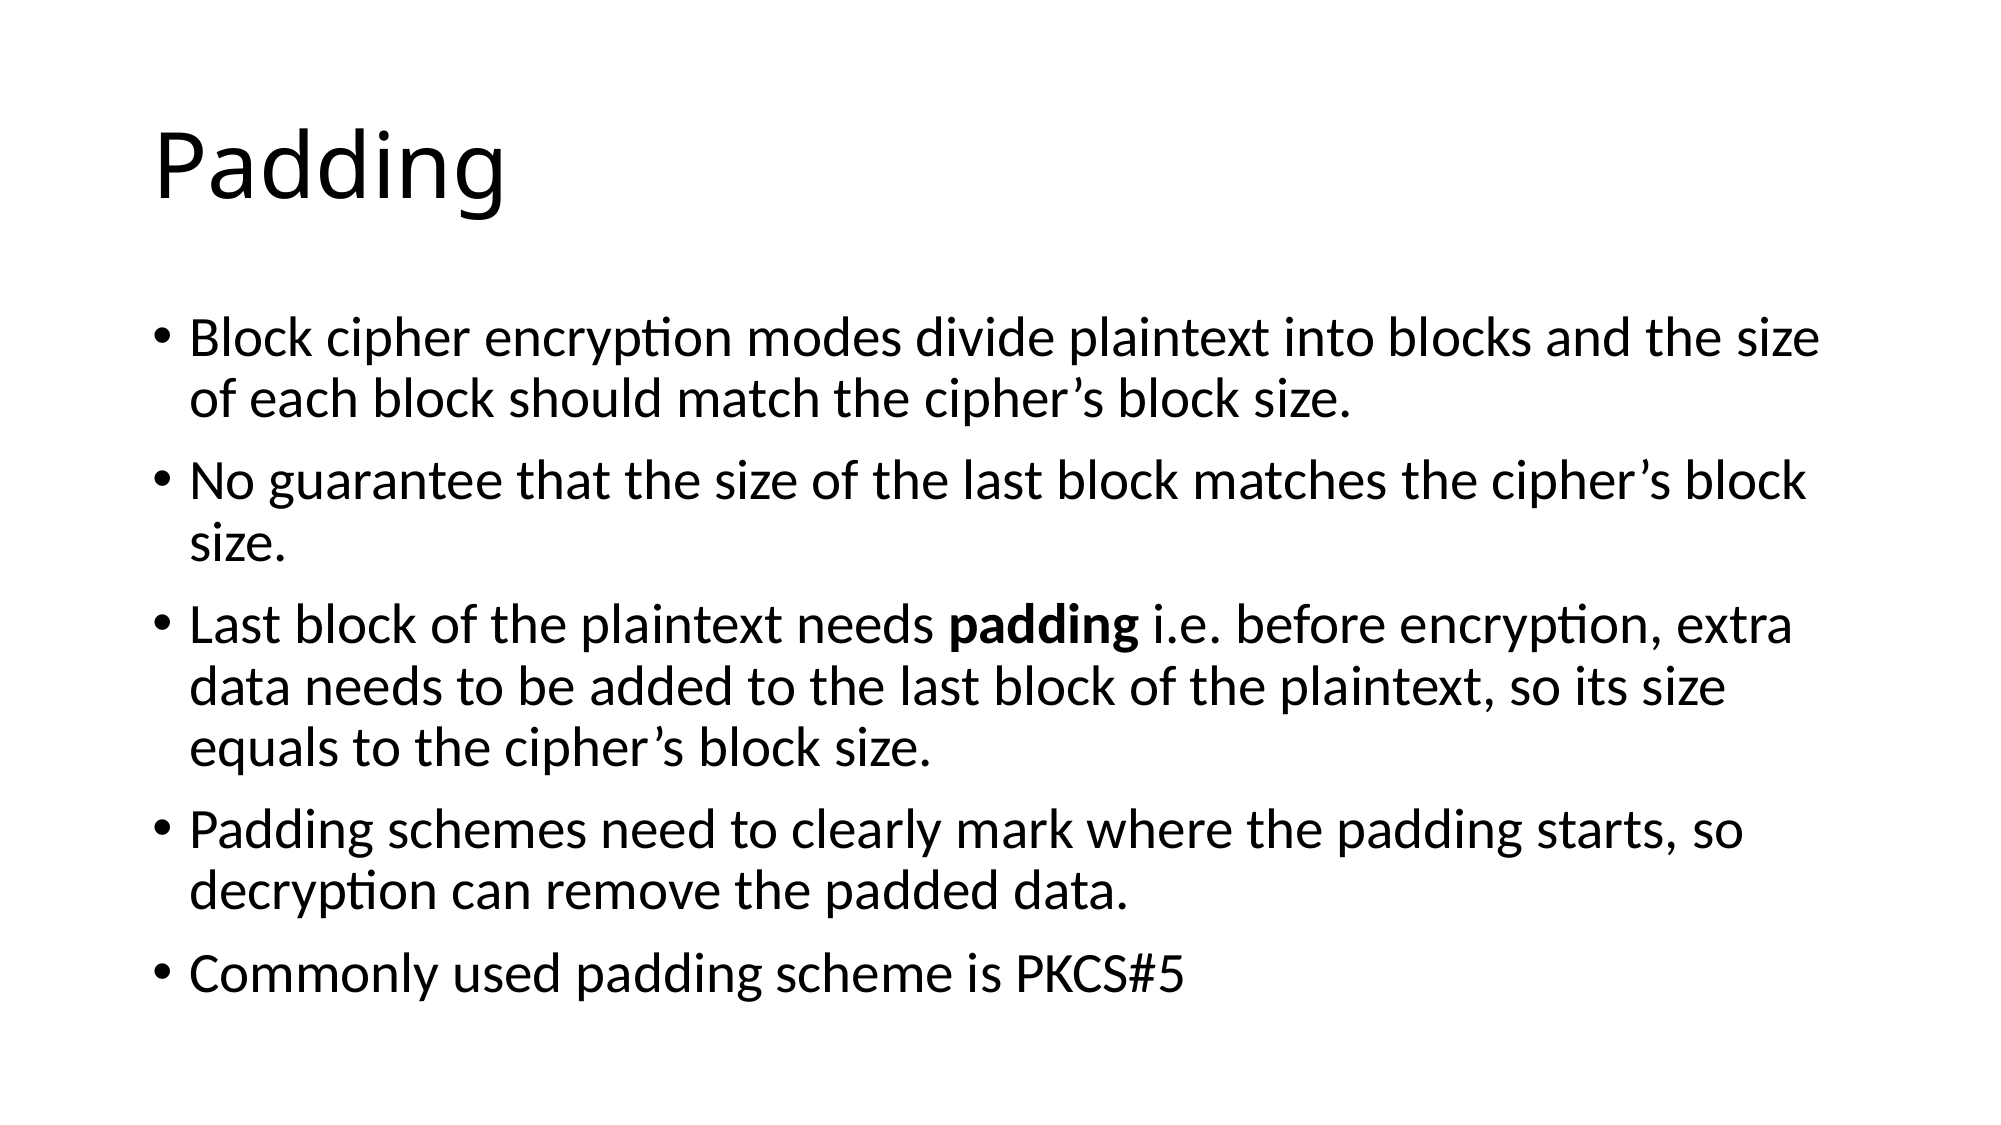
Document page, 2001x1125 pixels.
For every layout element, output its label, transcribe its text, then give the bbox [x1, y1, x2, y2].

list Block cipher encryption modes divide plaintext into blocks and the size of each block should match the cipher’s block size. No guarantee that the size of the last block matches the cipher’s block size. Last block of the plaintext needs padding i.e. before encryption, extra data needs to be added to the last block of the plaintext, so its size equals to the cipher’s block size. Padding schemes need to clearly mark where the padding starts, so decryption can remove the padded data. Commonly used padding scheme is PKCS#5 [137, 299, 1863, 1014]
title Padding [137, 59, 1863, 278]
